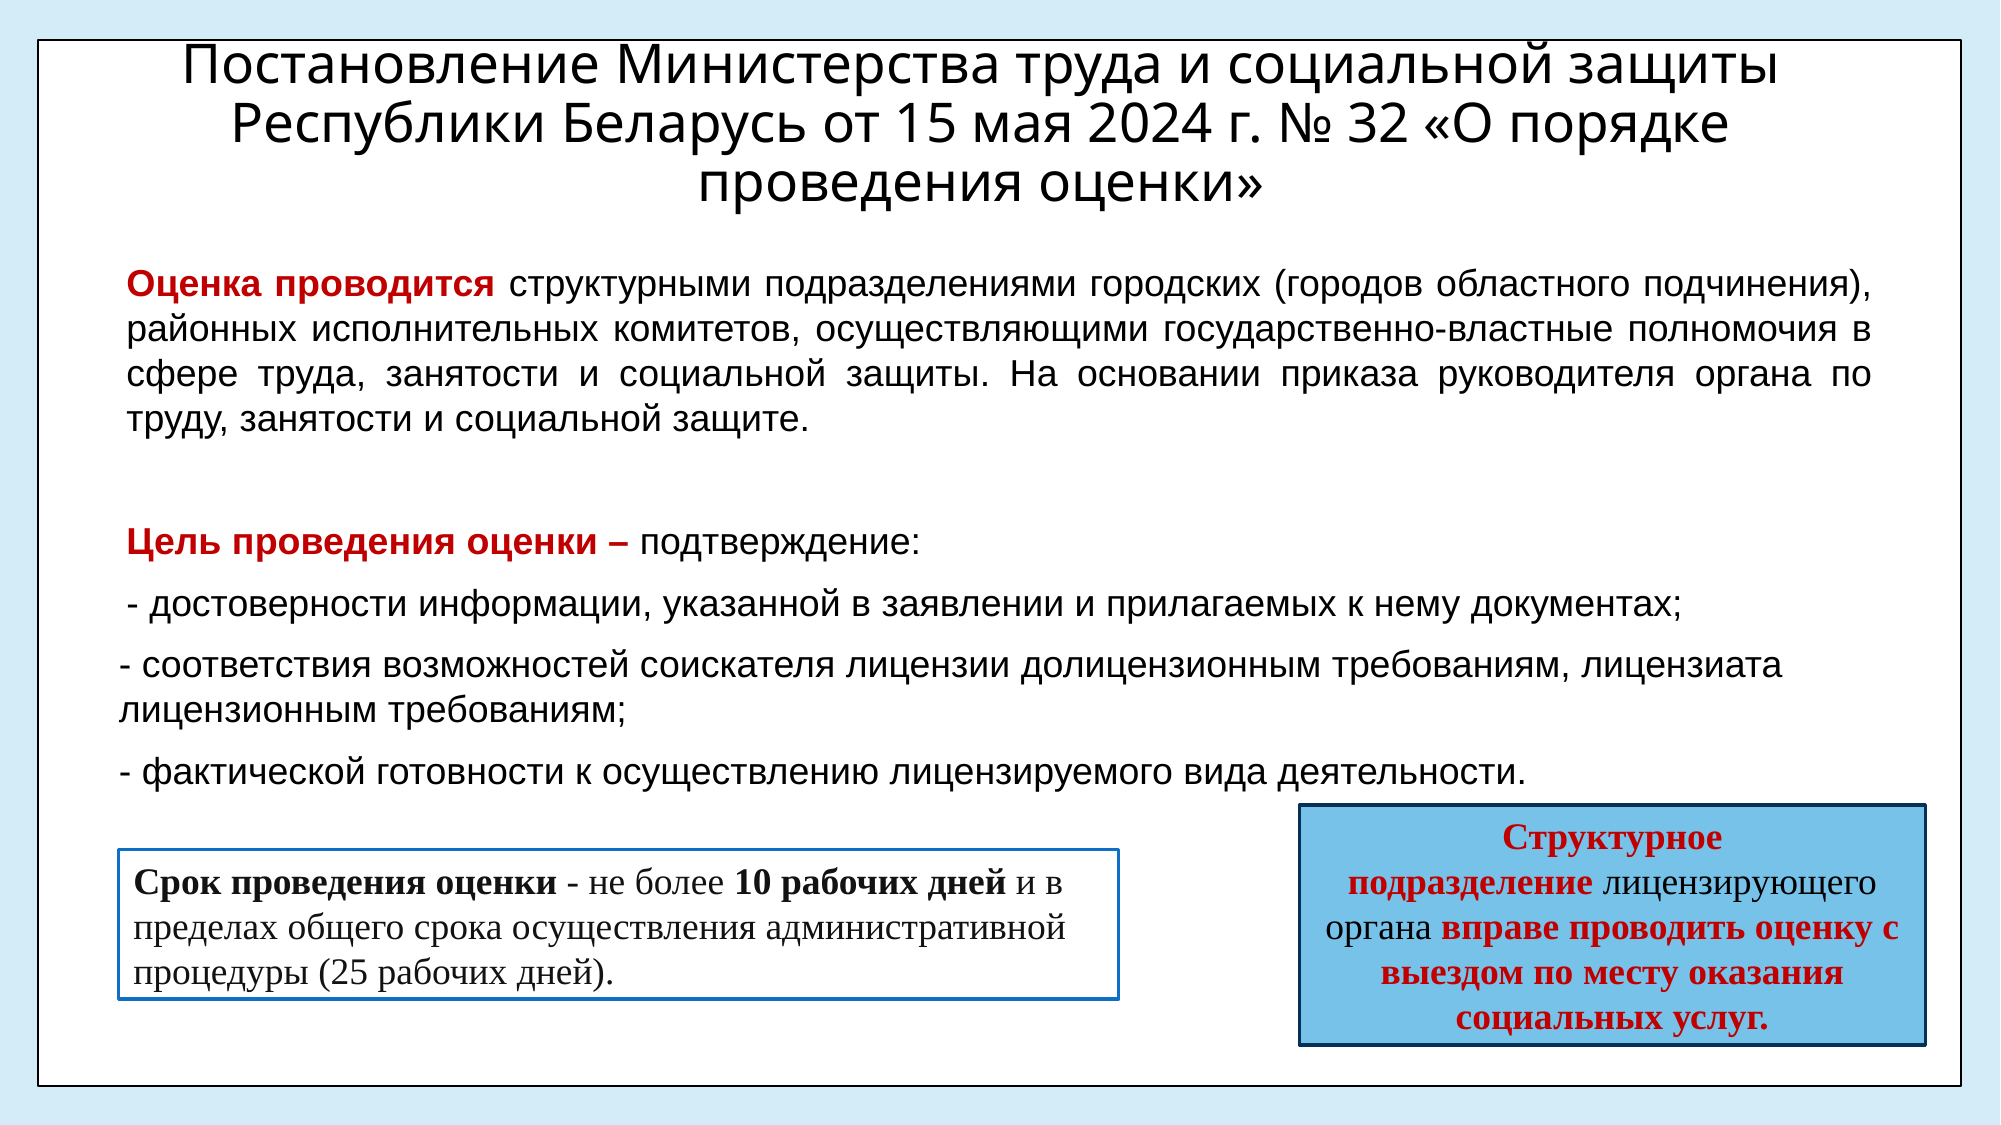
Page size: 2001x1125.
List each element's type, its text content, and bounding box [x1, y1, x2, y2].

title Постановление Министерства труда и социальной защиты Республики Беларусь от 15 мая 2024 г. № 32 «О порядке проведения оценки» [37, 27, 1888, 222]
text_box Оценка проводится структурными подразделениями городских (городов областного подчинения), районных исполнительных комитетов, осуществляющими государственно-властные полномочия в сфере труда, занятости и социальной защиты. На основании приказа руководителя органа по труду, занятости и социальной защите. Цель проведения оценки – подтверждение: - достоверности информации, указанной в заявлении и прилагаемых к нему документах; - соответствия возможностей соискателя лицензии долицензионным требованиям, лицензиата лицензионным требованиям; - фактической готовности к осуществлению лицензируемого вида деятельности. [104, 251, 1888, 800]
text_box Структурное подразделение лицензирующего органа вправе проводить оценку с выездом по месту оказания социальных услуг. [1298, 803, 1927, 1047]
text_box Срок проведения оценки - не более 10 рабочих дней и в пределах общего срока осуществления административной процедуры (25 рабочих дней). [117, 848, 1120, 1001]
